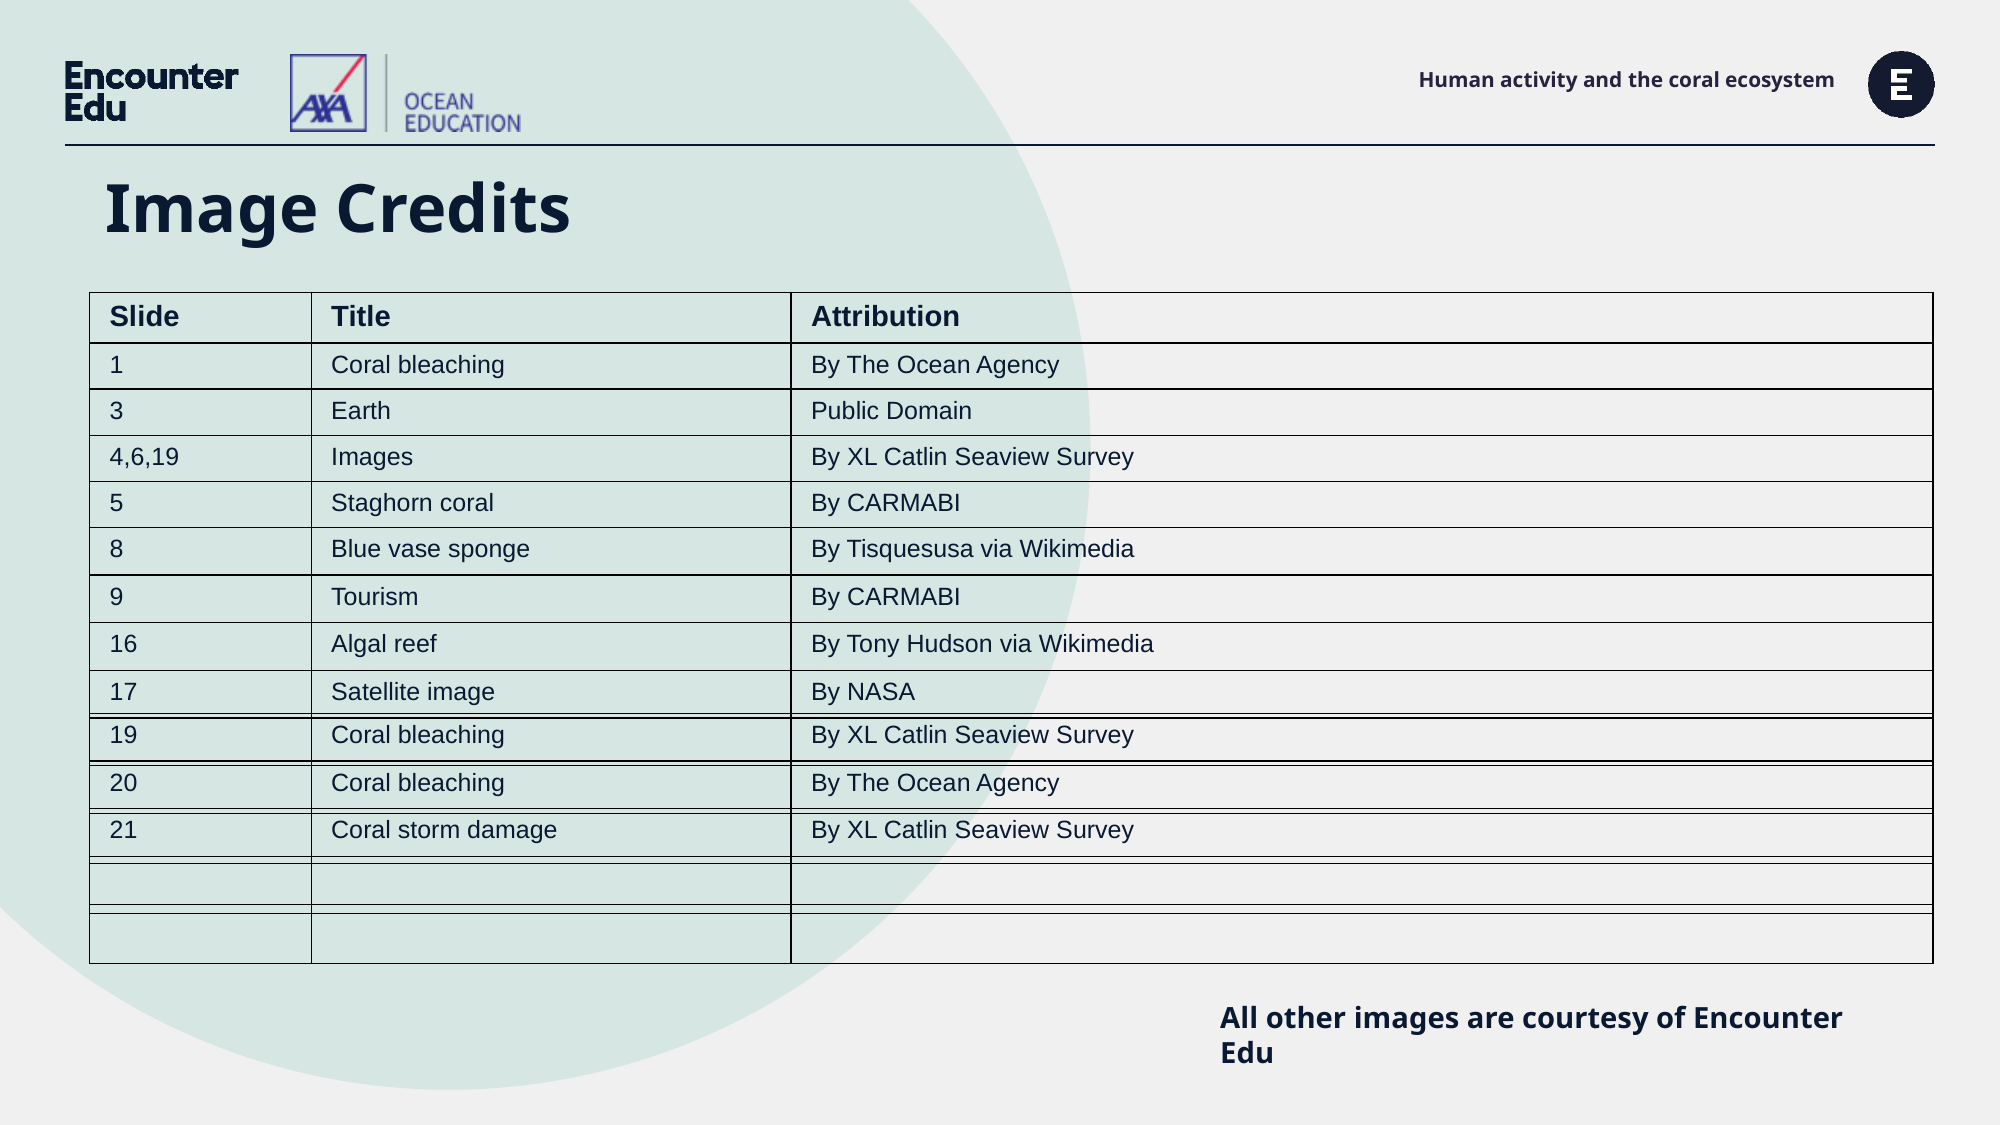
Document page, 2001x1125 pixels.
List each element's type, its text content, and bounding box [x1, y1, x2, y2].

table_cell By XL Catlin Seaview Survey [792, 714, 1932, 760]
table_cell 4,6,19 [90, 436, 311, 481]
table_cell By CARMABI [792, 576, 1932, 622]
table_cell By Tisquesusa via Wikimedia [792, 528, 1932, 574]
picture [290, 54, 522, 132]
table_cell By The Ocean Agency [792, 762, 1932, 808]
picture [1866, 49, 1936, 119]
table_cell 19 [90, 714, 311, 760]
table_header Title [312, 293, 790, 342]
table_cell By CARMABI [792, 482, 1932, 527]
table_cell Public Domain [792, 390, 1932, 435]
table_cell By XL Catlin Seaview Survey [792, 436, 1932, 481]
table_cell By Tony Hudson via Wikimedia [792, 623, 1932, 670]
list Image Credits [90, 167, 1248, 268]
table_cell 17 [90, 671, 311, 713]
table_cell Coral bleaching [312, 344, 790, 388]
table_cell Blue vase sponge [312, 528, 790, 574]
table_cell Coral bleaching [312, 762, 790, 808]
table_cell Tourism [312, 576, 790, 622]
table_cell 3 [90, 390, 311, 435]
table_cell Satellite image [312, 671, 790, 713]
table_cell Coral storm damage [312, 809, 790, 856]
table_cell [312, 857, 790, 904]
table_cell 1 [90, 344, 311, 388]
table_cell 20 [90, 762, 311, 808]
table_cell 8 [90, 528, 311, 574]
table_cell 5 [90, 482, 311, 527]
table_cell Coral bleaching [312, 714, 790, 760]
table_cell Images [312, 436, 790, 481]
table_cell By XL Catlin Seaview Survey [792, 809, 1932, 856]
table_cell [90, 857, 311, 904]
table_cell 9 [90, 576, 311, 622]
table_cell 21 [90, 809, 311, 856]
table_header Slide [90, 293, 311, 342]
table_cell Staghorn coral [312, 482, 790, 527]
table_cell By The Ocean Agency [792, 344, 1932, 388]
table_cell 16 [90, 623, 311, 670]
title Human activity and the coral ecosystem [1038, 62, 1851, 108]
picture [61, 59, 243, 122]
table_cell [792, 857, 1932, 904]
table_cell Earth [312, 390, 790, 435]
table_cell By NASA [792, 671, 1932, 713]
table_header Attribution [792, 293, 1932, 342]
table_cell Algal reef [312, 623, 790, 670]
